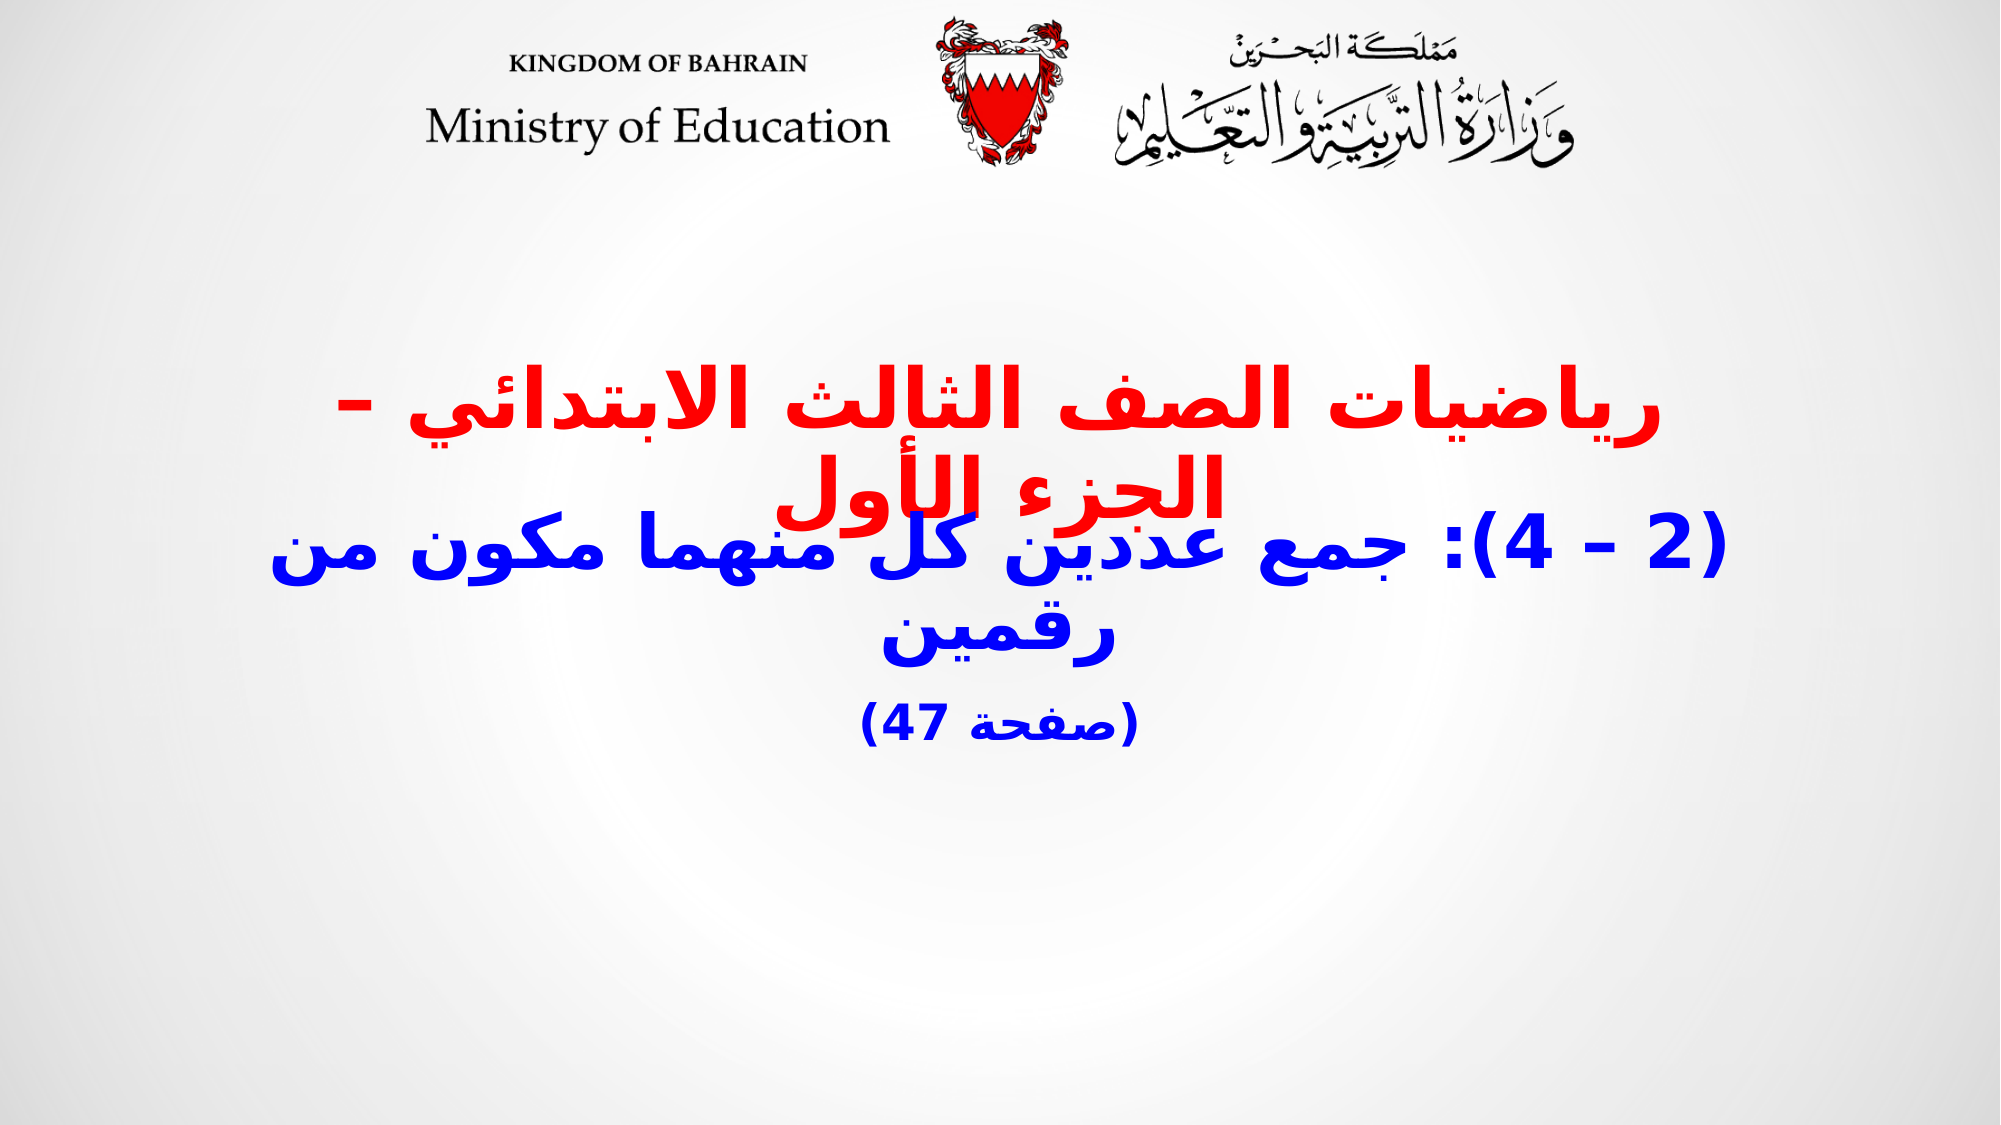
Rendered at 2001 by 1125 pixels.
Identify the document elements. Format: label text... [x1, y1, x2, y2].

title رياضيات الصف الثالث الابتدائي – الجزء الأول [249, 349, 1750, 448]
text_box (2 – 4): جمع عددين كل منهما مكون من رقمين (صفحة 47) [249, 448, 1750, 840]
picture [0, 0, 2000, 1125]
